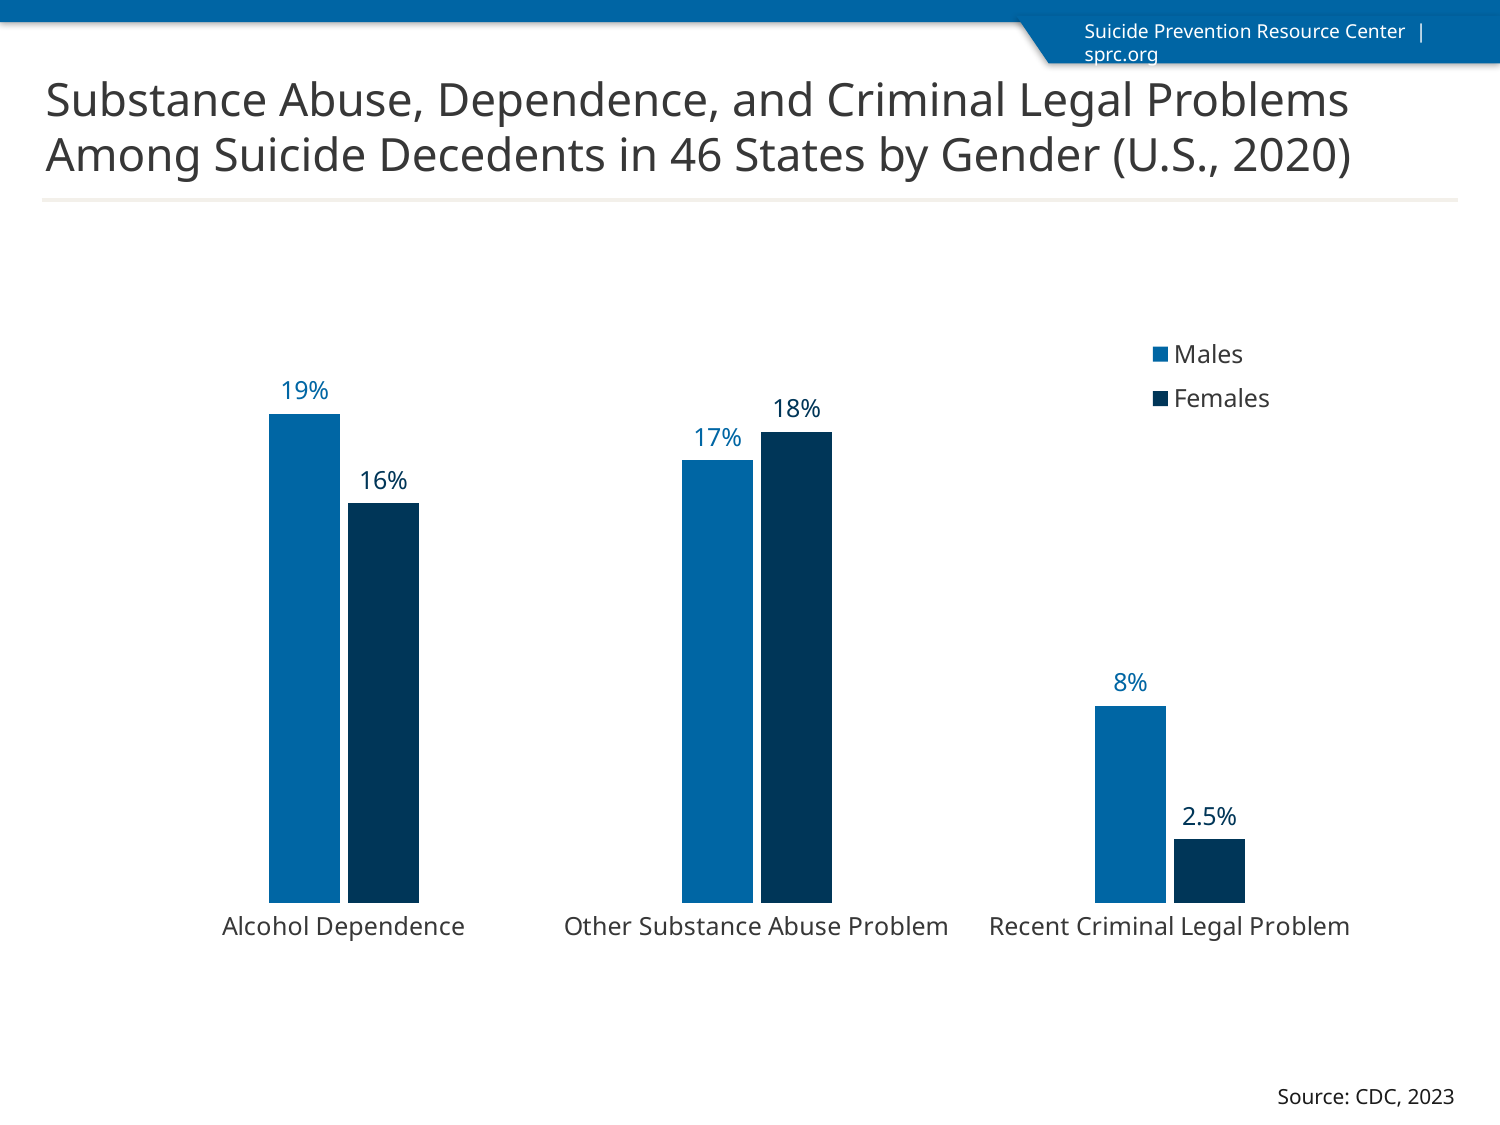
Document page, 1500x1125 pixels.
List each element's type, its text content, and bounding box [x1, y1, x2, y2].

text_box Source: CDC, 2023 [975, 1075, 1470, 1116]
chart [137, 262, 1388, 958]
text_box Substance Abuse, Dependence, and Criminal Legal Problems Among Suicide Decedents in 46 States by Gender (U.S., 2020) [30, 63, 1459, 213]
